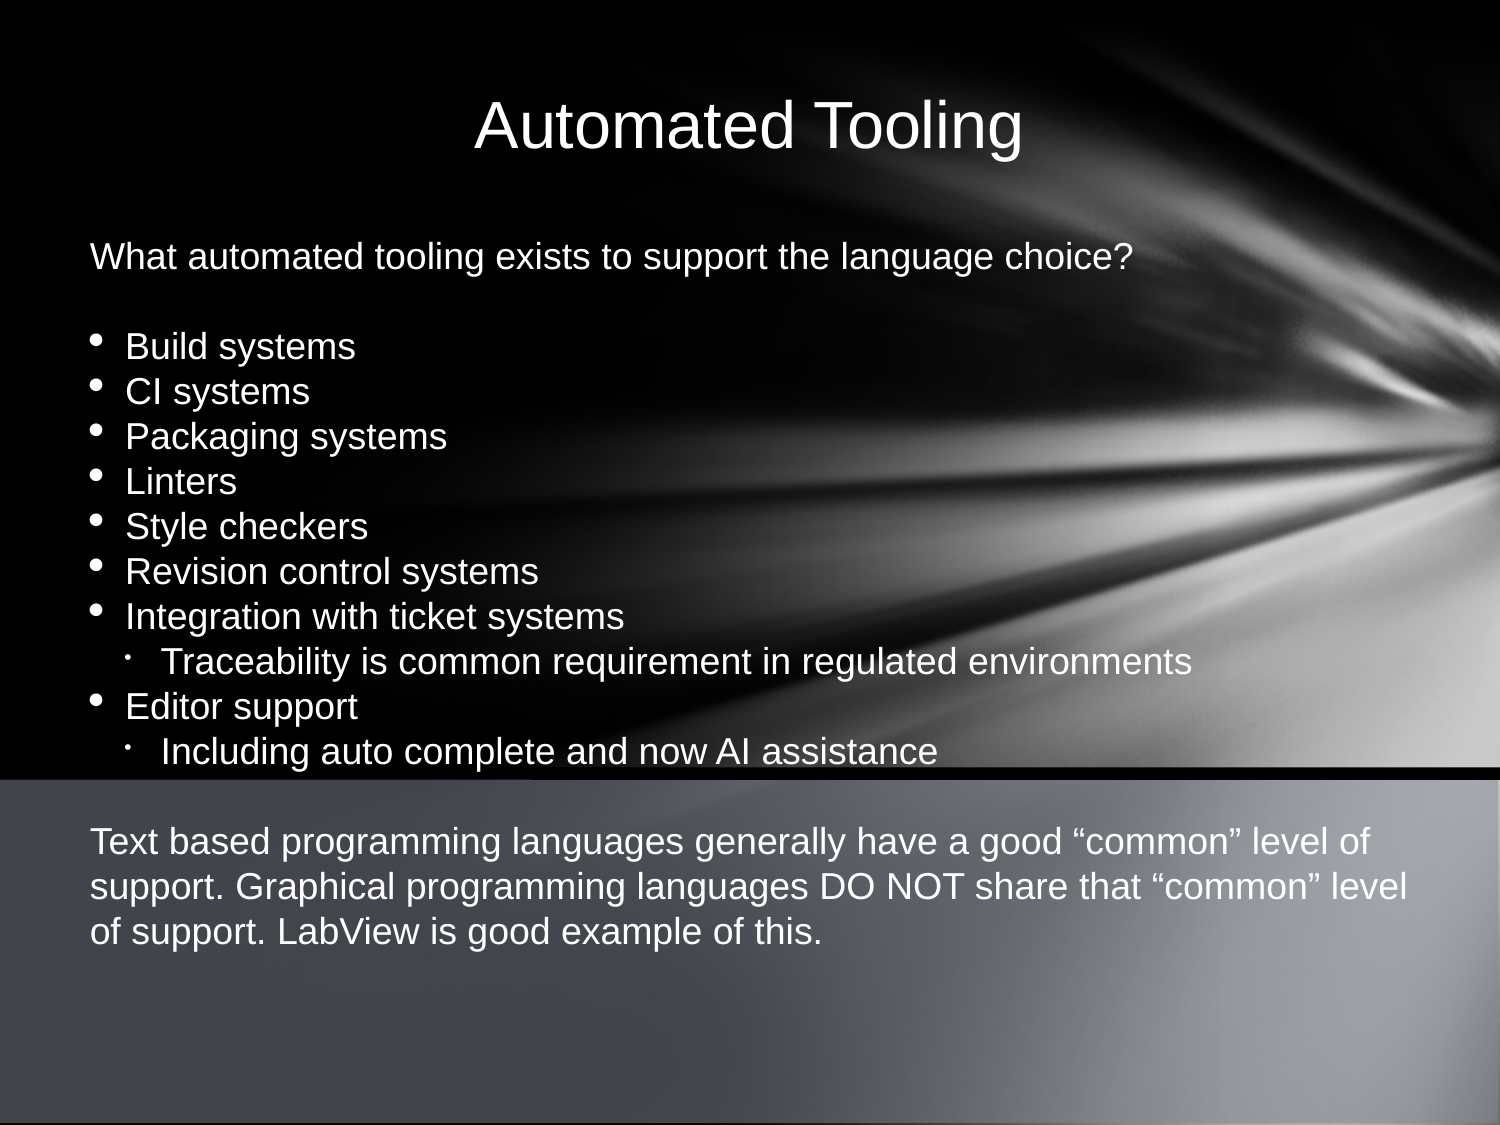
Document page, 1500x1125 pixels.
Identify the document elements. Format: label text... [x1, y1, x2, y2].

picture [0, 0, 1500, 767]
text_box What automated tooling exists to support the language choice? Build systems CI systems Packaging systems Linters Style checkers Revision control systems Integration with ticket systems Traceability is common requirement in regulated environments Editor support Including auto complete and now AI assistance Text based programming languages generally have a good “common” level of support. Graphical programming languages DO NOT share that “common” level of support. LabView is good example of this. [74, 224, 1462, 954]
text_box Automated Tooling [150, 75, 1350, 164]
picture [0, 780, 1500, 1125]
